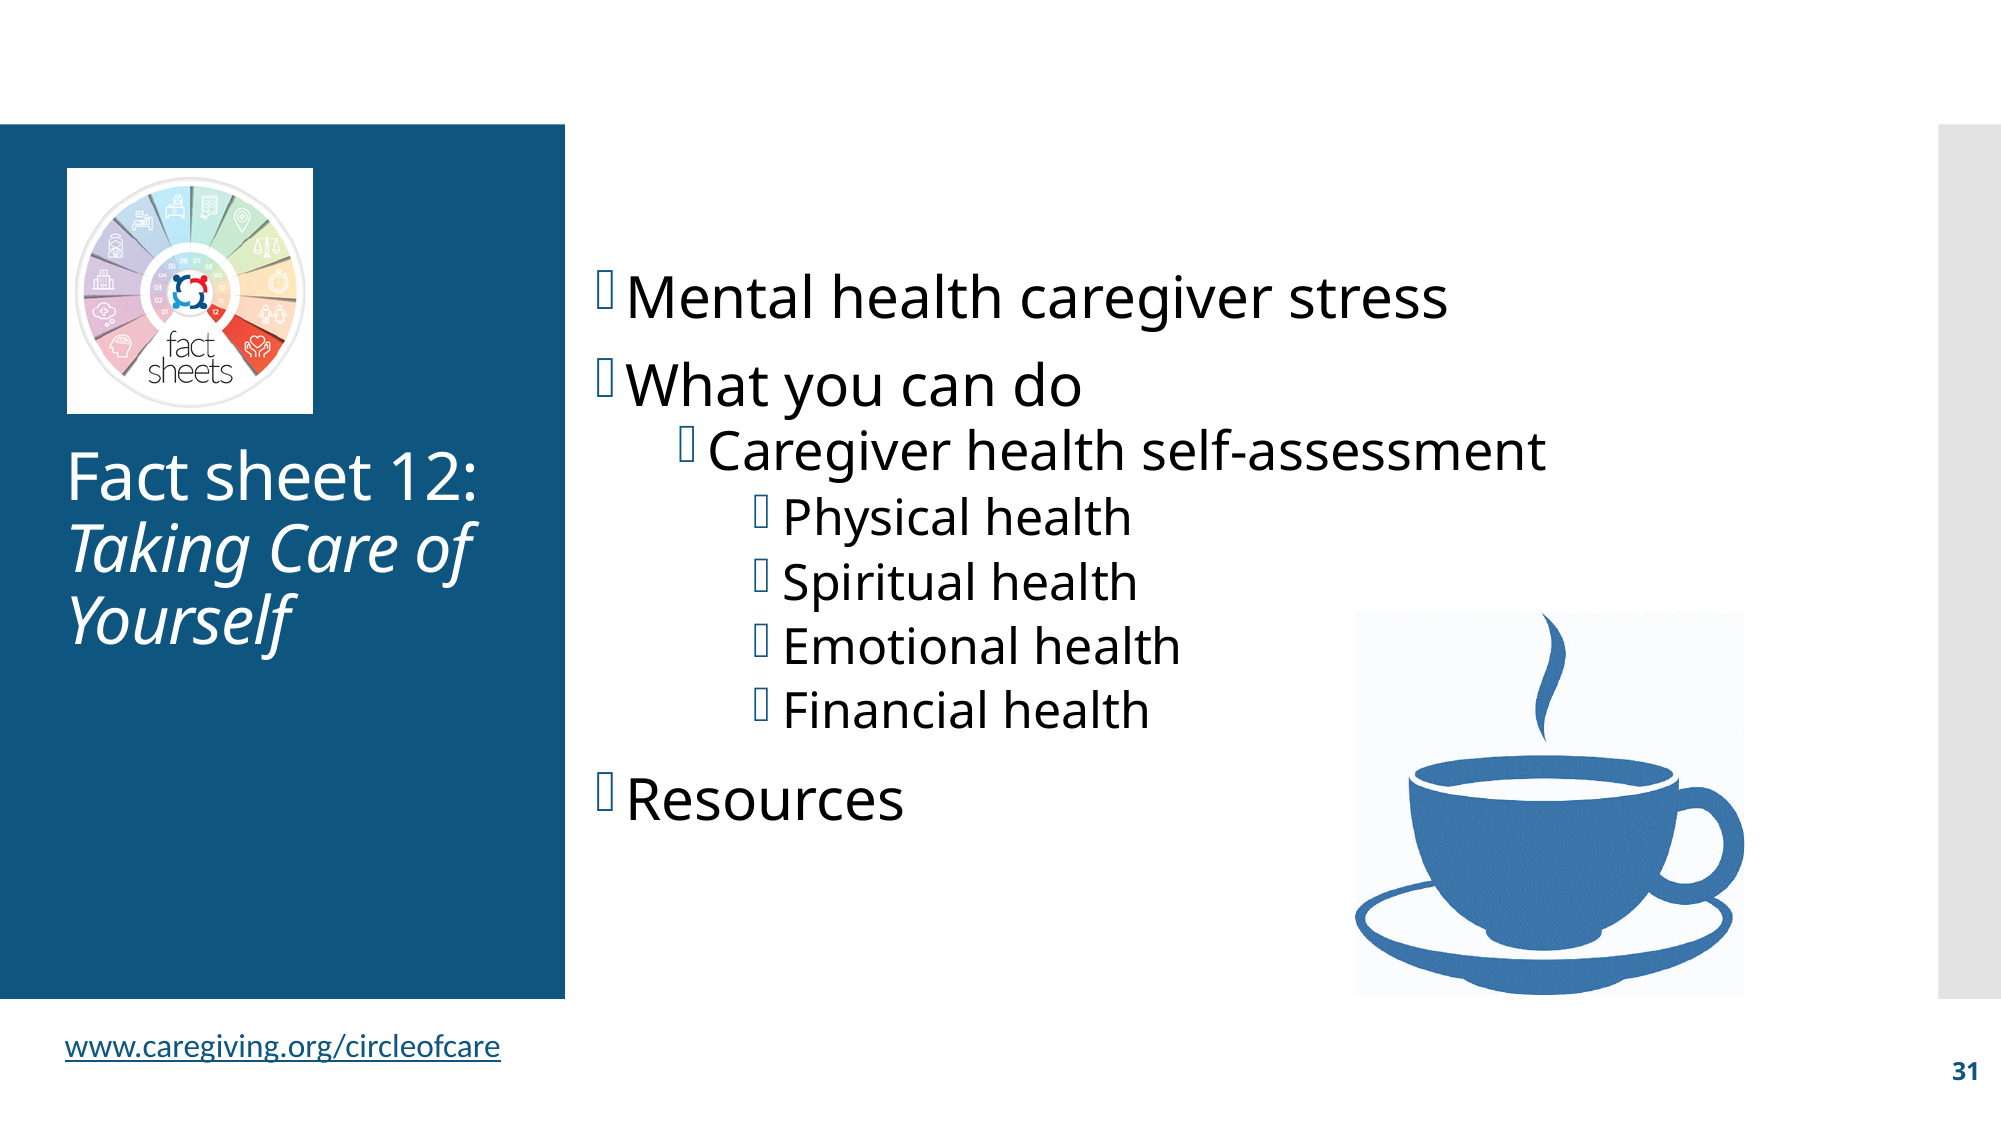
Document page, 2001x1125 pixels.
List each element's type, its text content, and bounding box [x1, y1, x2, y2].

picture [1354, 611, 1745, 995]
title Fact sheet 12: Taking Care of Yourself [50, 397, 534, 704]
picture [67, 168, 313, 414]
slide_number 31 [1744, 1042, 1996, 1103]
text_box www.caregiving.org/circleofcare [21, 1017, 546, 1072]
list Mental health caregiver stress What you can do Caregiver health self-assessment Physical health Spiritual health Emotional health Financial health Resources [580, 130, 1781, 971]
